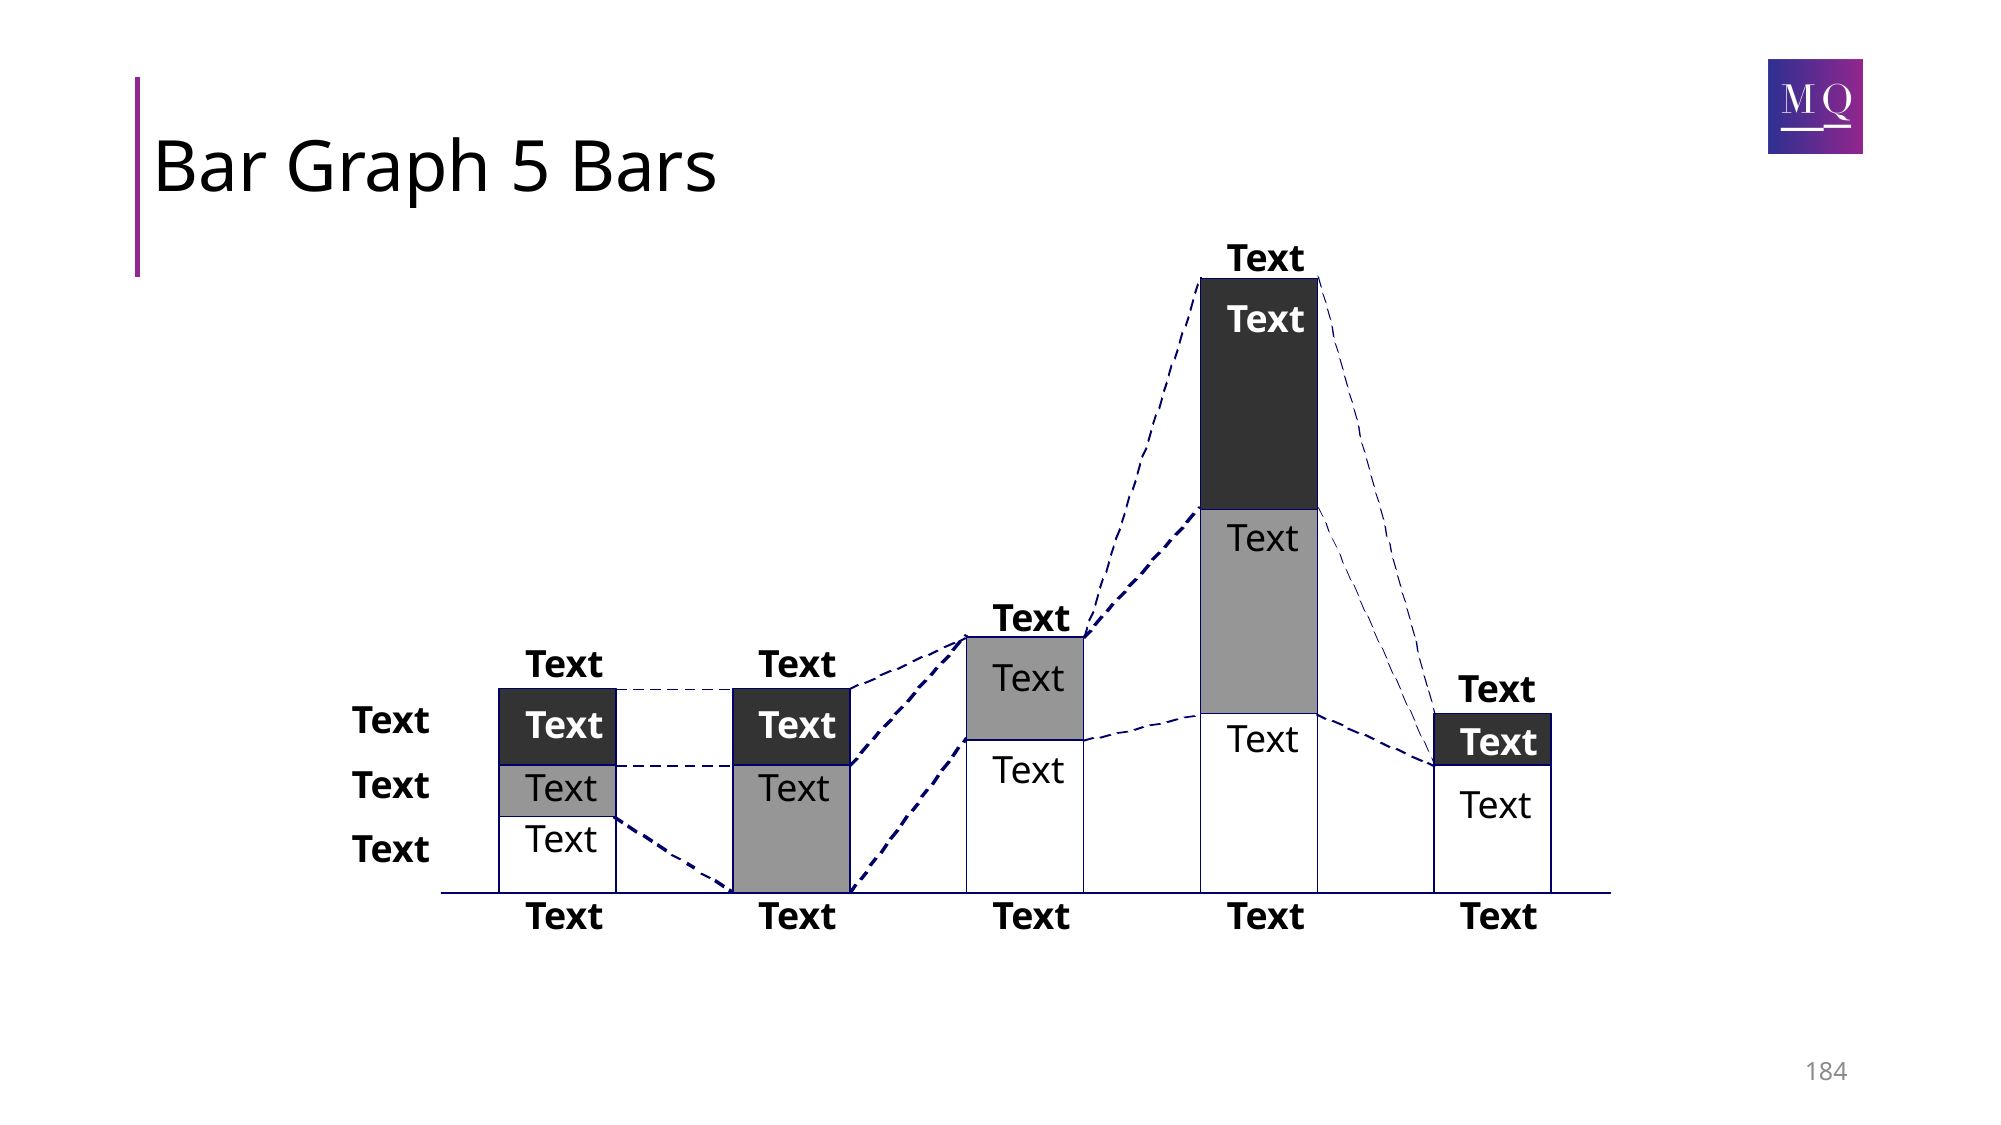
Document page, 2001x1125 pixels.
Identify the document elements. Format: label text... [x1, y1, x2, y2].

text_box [370, 214, 1652, 932]
title Bar Graph 5 Bars [137, 59, 1863, 278]
slide_number 184 [1412, 1042, 1863, 1103]
